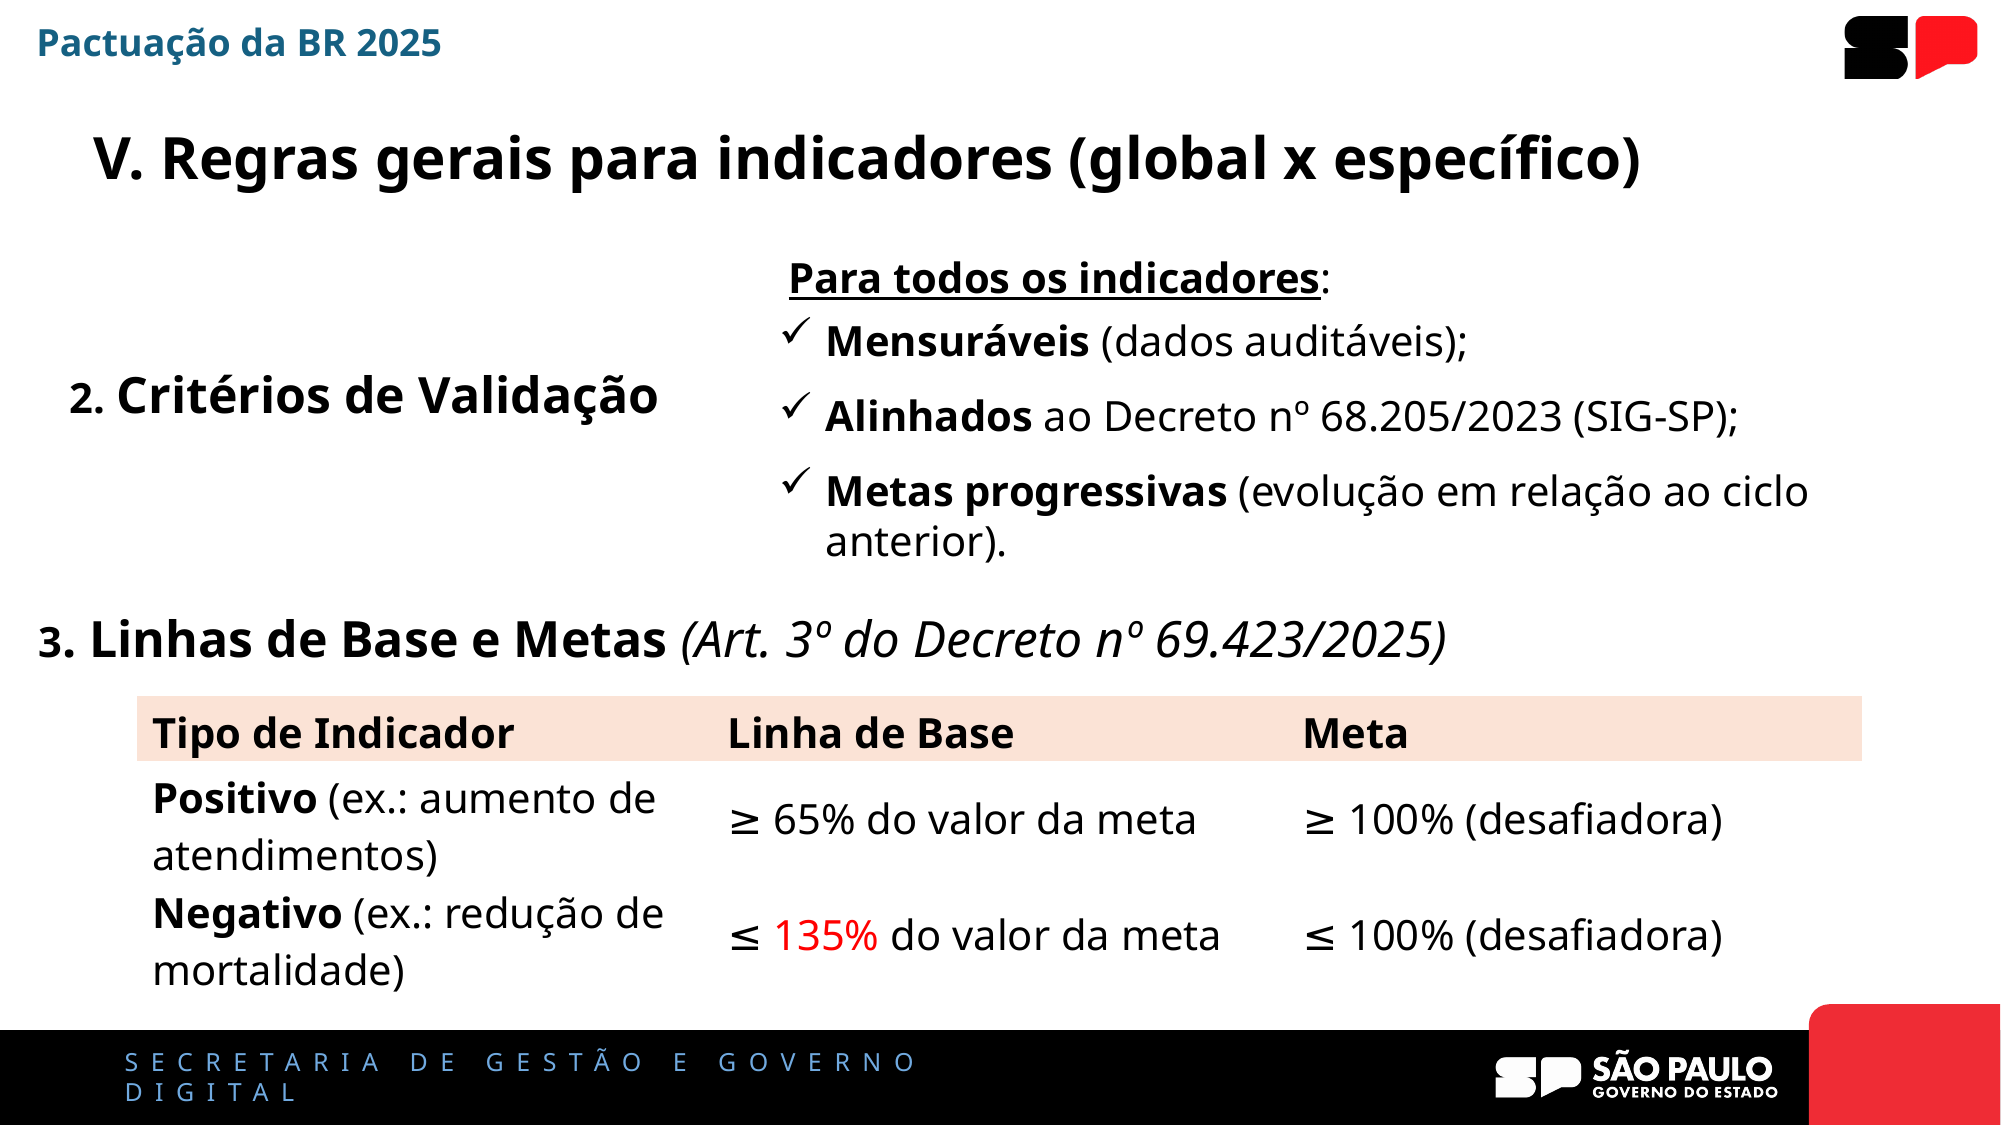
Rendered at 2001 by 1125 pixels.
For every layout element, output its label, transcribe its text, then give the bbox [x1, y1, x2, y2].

table_header Linha de Base [712, 696, 1287, 761]
text_box 2. Critérios de Validação [55, 356, 1115, 432]
picture [1436, 991, 1831, 1125]
table_cell ≥ 65% do valor da meta [712, 761, 1287, 876]
table_cell Negativo (ex.: redução de mortalidade) [137, 876, 712, 991]
table_header Tipo de Indicador [137, 696, 712, 761]
table_header Meta [1287, 696, 1862, 761]
table_cell ≤ 135% do valor da meta [712, 876, 1287, 991]
text_box Pactuação da BR 2025 [21, 11, 1023, 72]
table_cell Positivo (ex.: aumento de atendimentos) [137, 761, 712, 876]
title V. Regras gerais para indicadores (global x específico) [78, 101, 2000, 221]
text_box 3. Linhas de Base e Metas (Art. 3º do Decreto nº 69.423/2025) [23, 600, 1463, 676]
table_cell ≤ 100% (desafiadora) [1287, 876, 1862, 991]
table_cell ≥ 100% (desafiadora) [1287, 761, 1862, 876]
text_box Para todos os indicadores: Mensuráveis (dados auditáveis); Alinhados ao Decreto nº 68.205/2023 (SIG-SP); Metas progressivas (evolução em relação ao ciclo anterior). [764, 244, 1945, 623]
